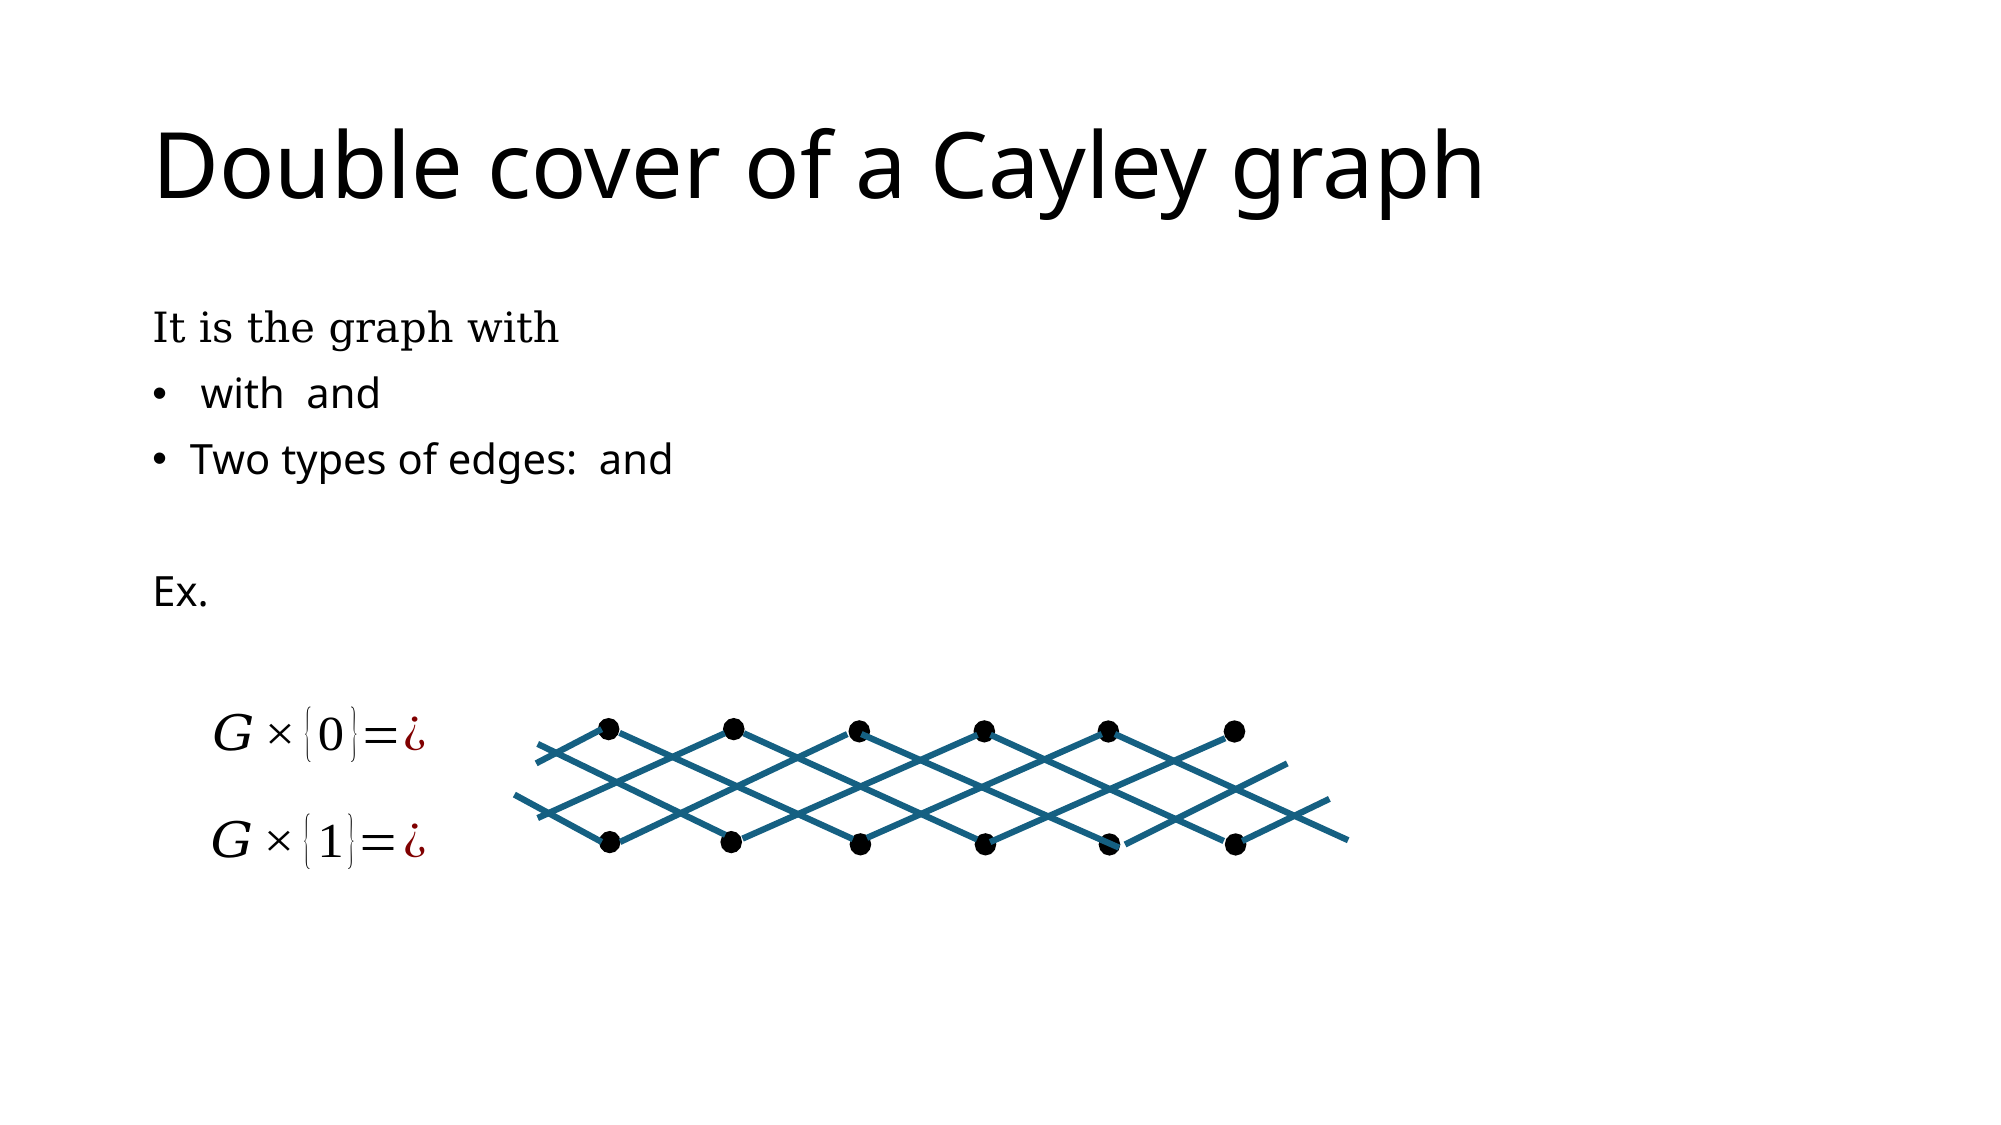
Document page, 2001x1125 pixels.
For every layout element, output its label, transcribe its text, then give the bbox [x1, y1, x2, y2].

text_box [600, 849, 1246, 855]
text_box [598, 719, 1245, 728]
title Double cover of a Cayley graph [137, 59, 1863, 278]
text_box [513, 728, 1349, 849]
